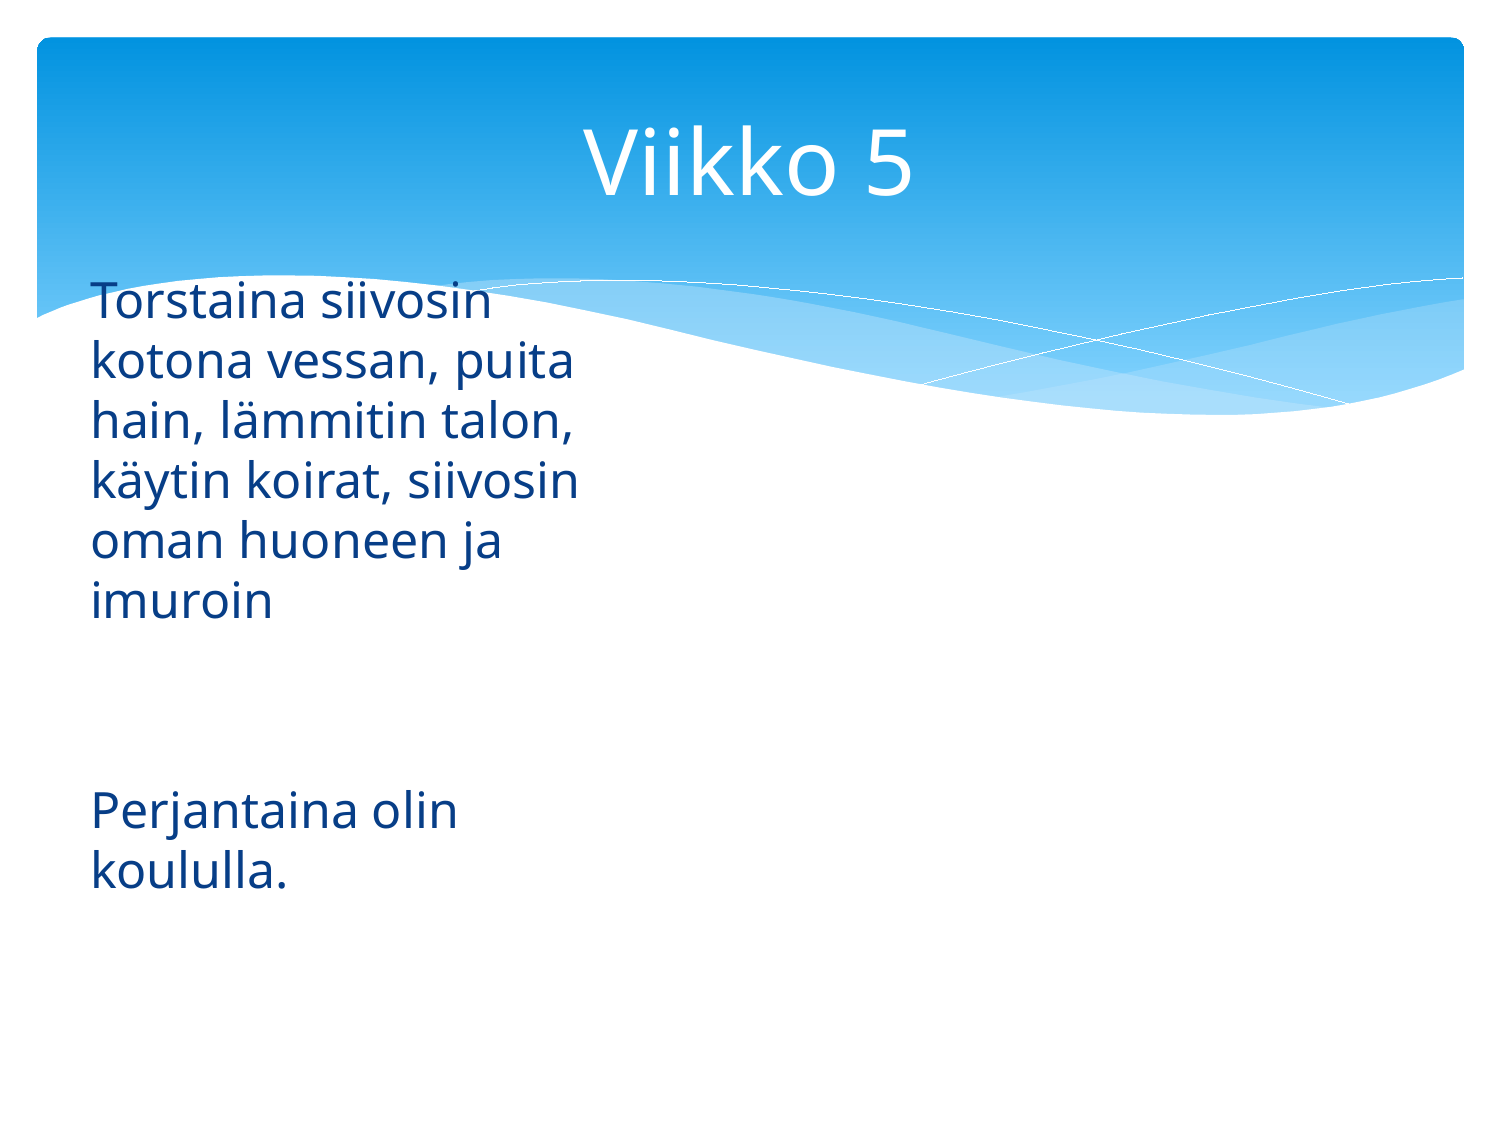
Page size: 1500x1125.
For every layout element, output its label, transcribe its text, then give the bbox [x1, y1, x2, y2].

list Torstaina siivosin kotona vessan, puita hain, lämmitin talon, käytin koirat, siivosin oman huoneen ja imuroin Perjantaina olin koululla. [75, 261, 621, 1005]
title Viikko 5 [75, 55, 1425, 261]
